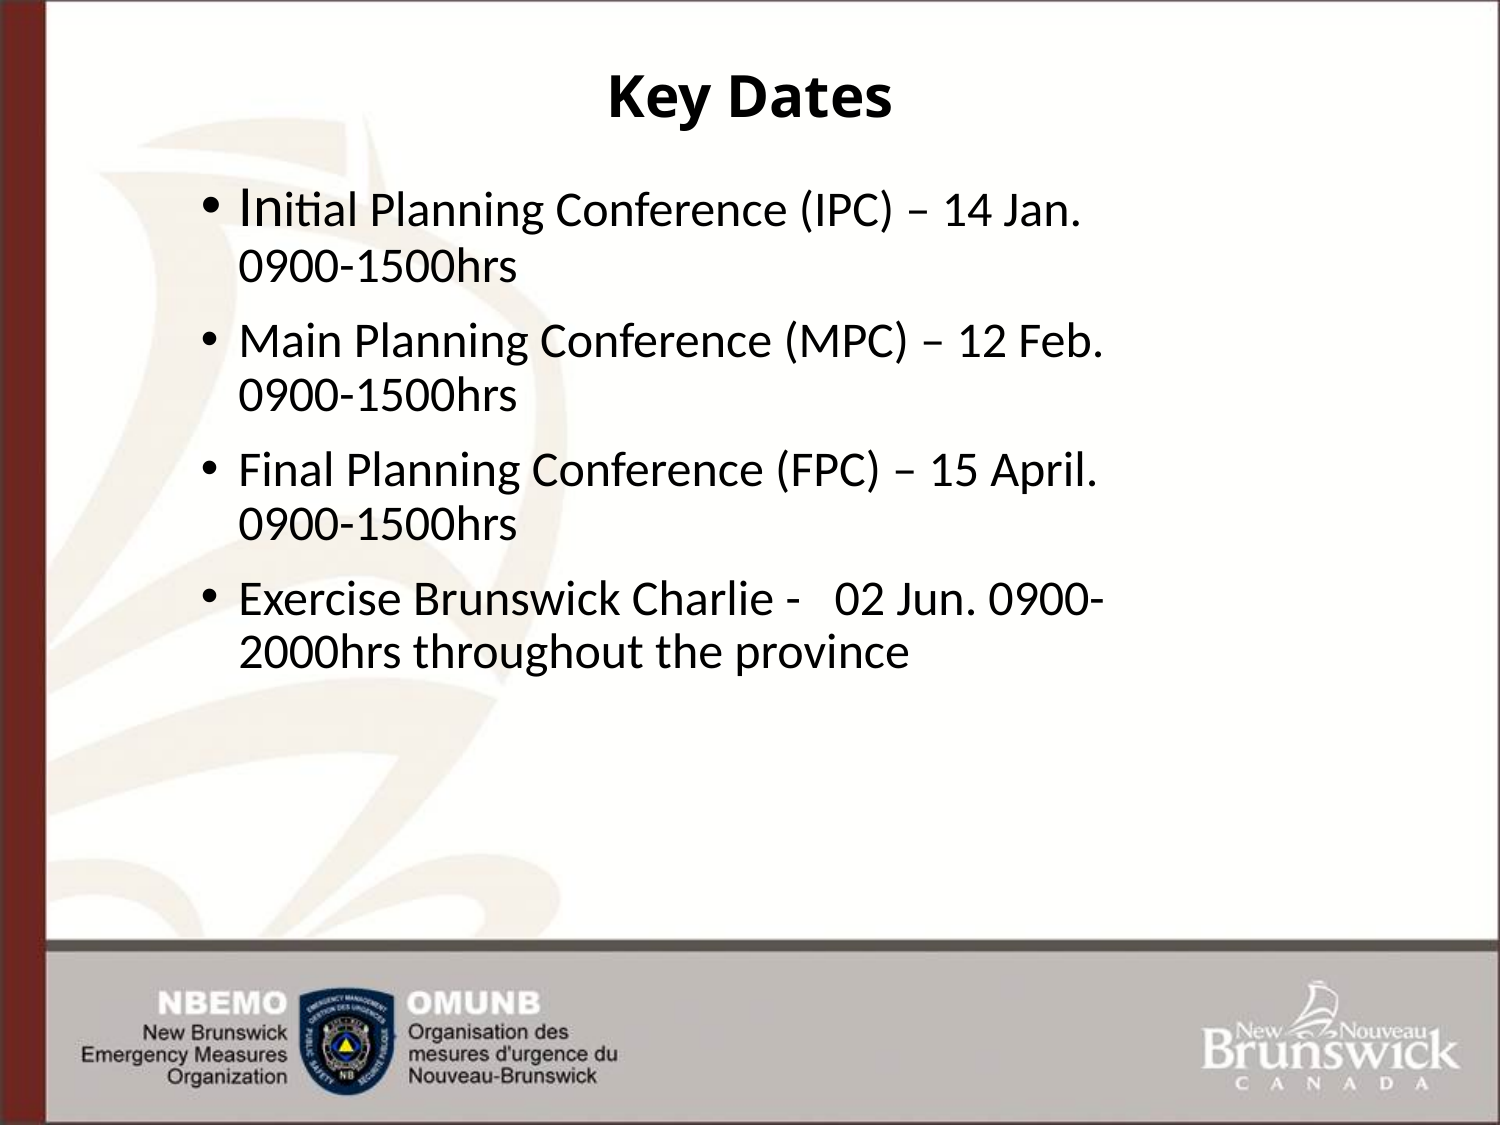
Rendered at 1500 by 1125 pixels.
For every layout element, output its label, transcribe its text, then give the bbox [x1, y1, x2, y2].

list Initial Planning Conference (IPC) – 14 Jan. 0900-1500hrs Main Planning Conference (MPC) – 12 Feb. 0900-1500hrs Final Planning Conference (FPC) – 15 April. 0900-1500hrs Exercise Brunswick Charlie - 02 Jun. 0900-2000hrs throughout the province [185, 169, 1199, 726]
title Key Dates [243, 28, 1257, 169]
picture [0, 0, 1500, 1125]
